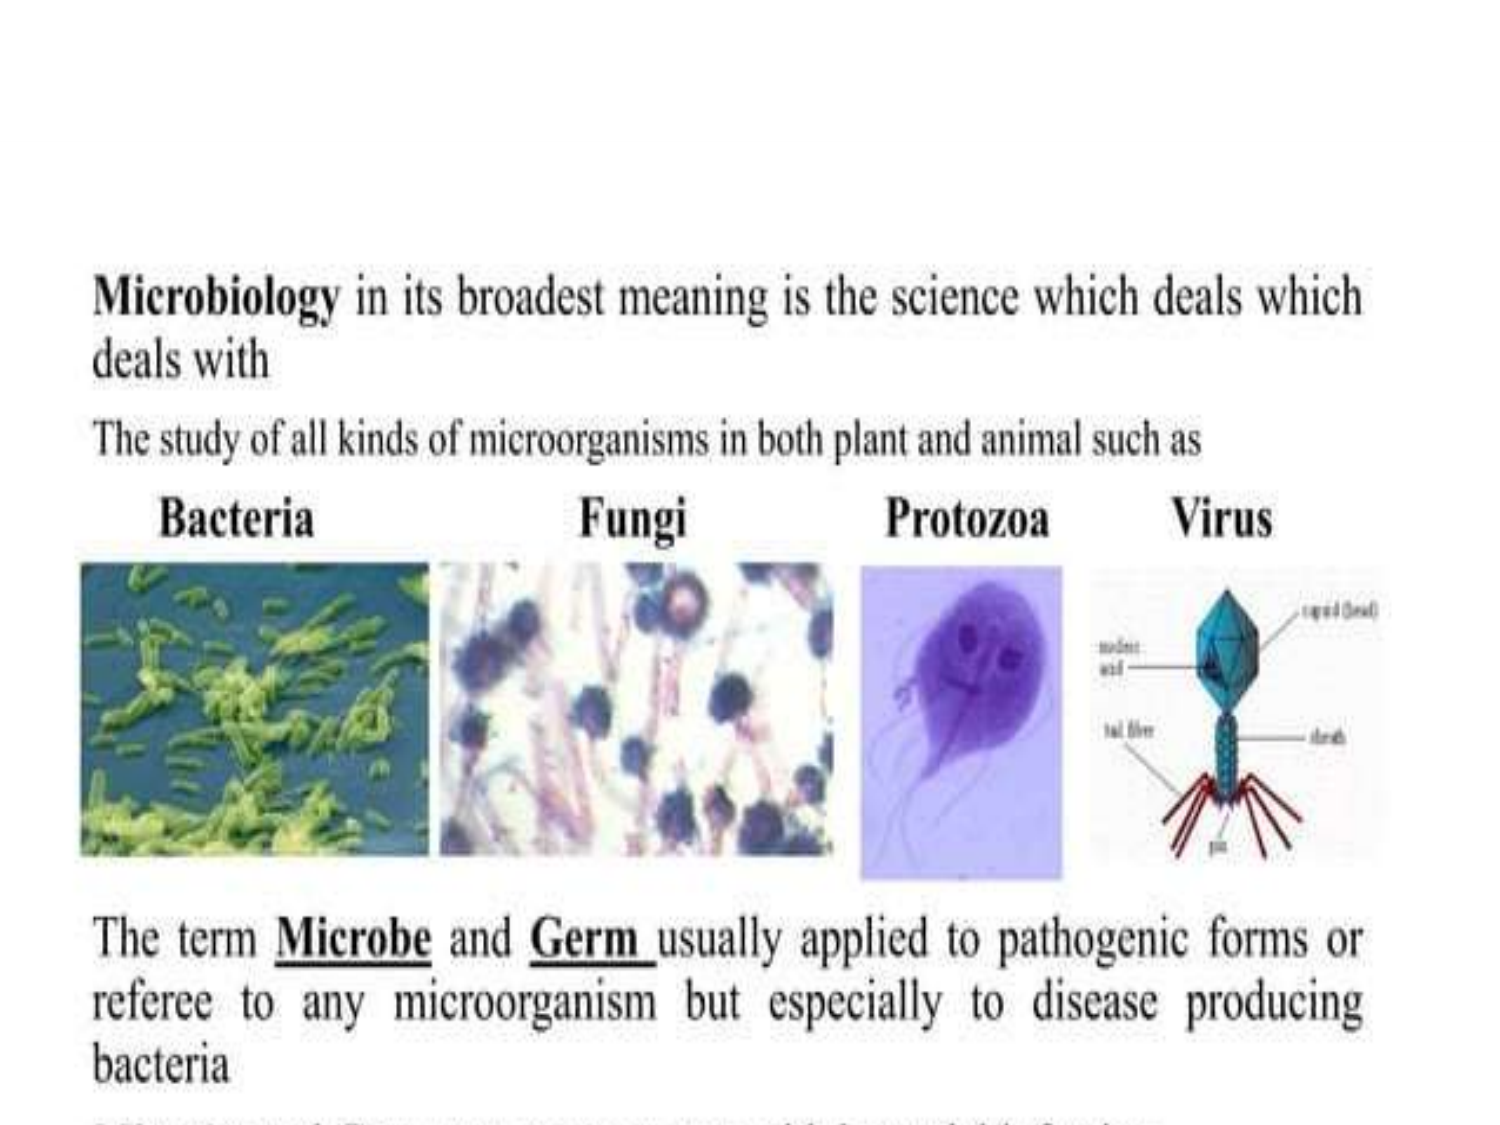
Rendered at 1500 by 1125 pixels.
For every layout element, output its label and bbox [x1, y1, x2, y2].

picture [0, 139, 1500, 1125]
